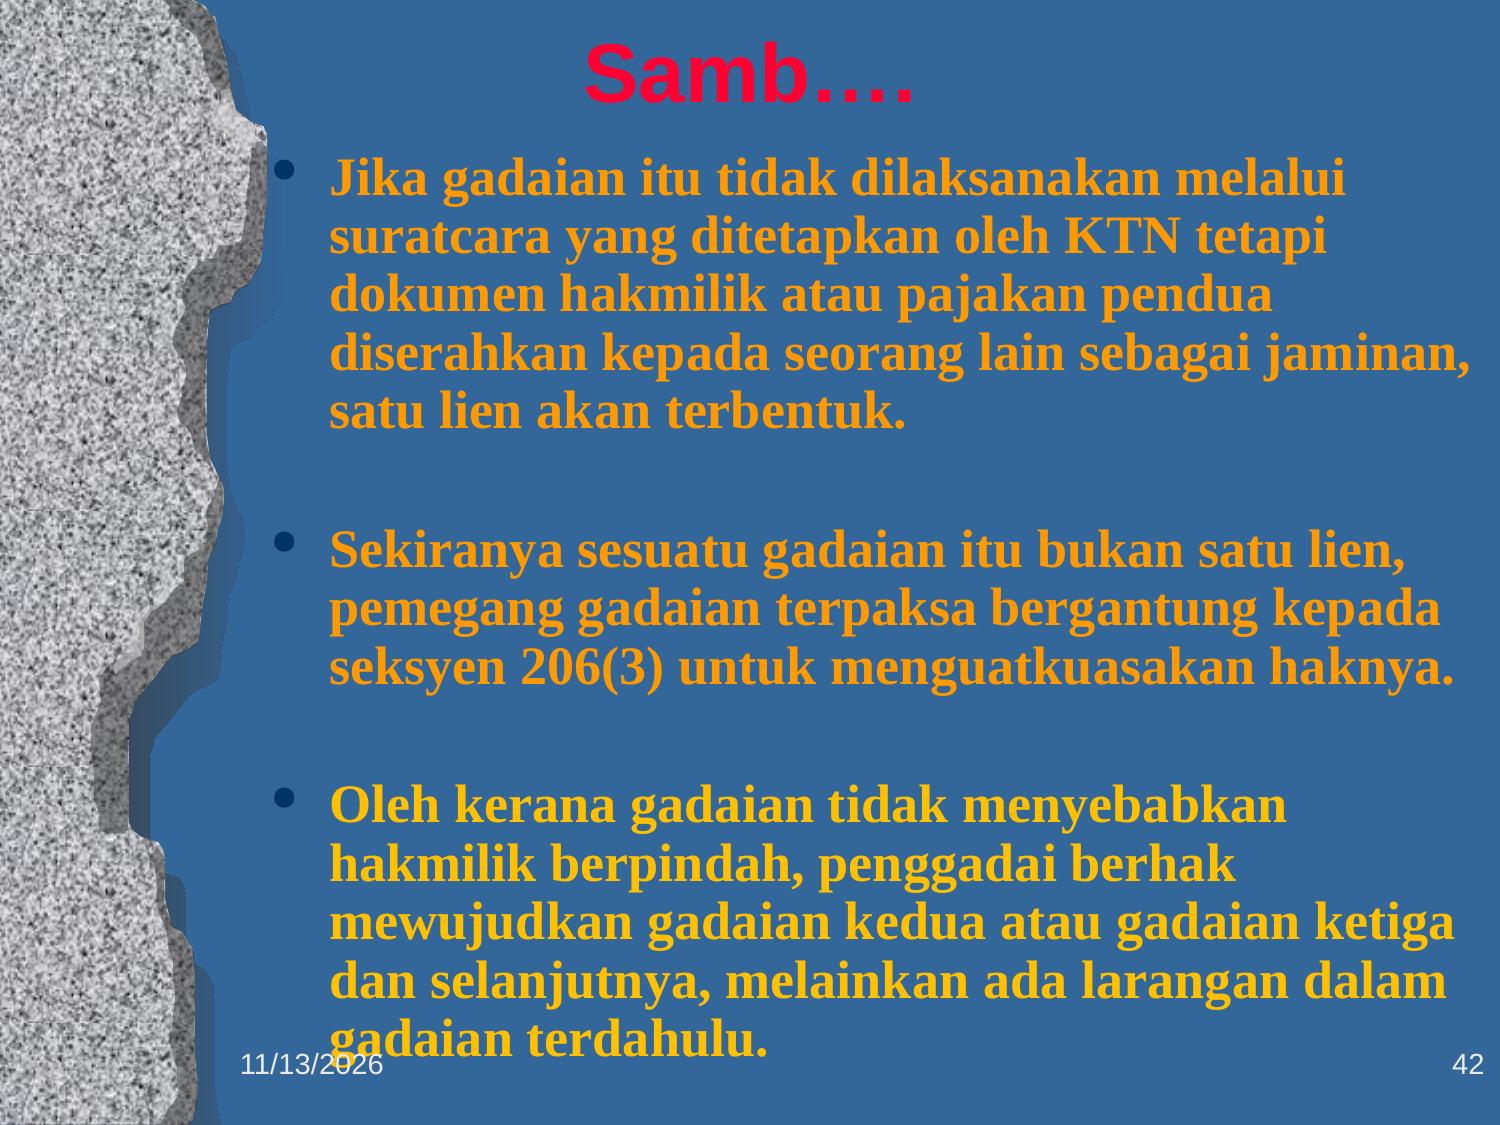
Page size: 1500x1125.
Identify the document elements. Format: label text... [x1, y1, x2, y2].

list Jika gadaian itu tidak dilaksanakan melalui suratcara yang ditetapkan oleh KTN tetapi dokumen hakmilik atau pajakan pendua diserahkan kepada seorang lain sebagai jaminan, satu lien akan terbentuk. Sekiranya sesuatu gadaian itu bukan satu lien, pemegang gadaian terpaksa bergantung kepada seksyen 206(3) untuk menguatkuasakan haknya. Oleh kerana gadaian tidak menyebabkan hakmilik berpindah, penggadai berhak mewujudkan gadaian kedua atau gadaian ketiga dan selanjutnya, melainkan ada larangan dalam gadaian terdahulu. [257, 140, 1500, 953]
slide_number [224, 1024, 538, 1101]
picture [255, 128, 261, 142]
picture [262, 128, 268, 140]
title Samb…. [74, 11, 1426, 128]
picture [0, 0, 251, 1125]
slide_number 42 [1186, 1024, 1500, 1101]
picture [200, 3, 209, 11]
